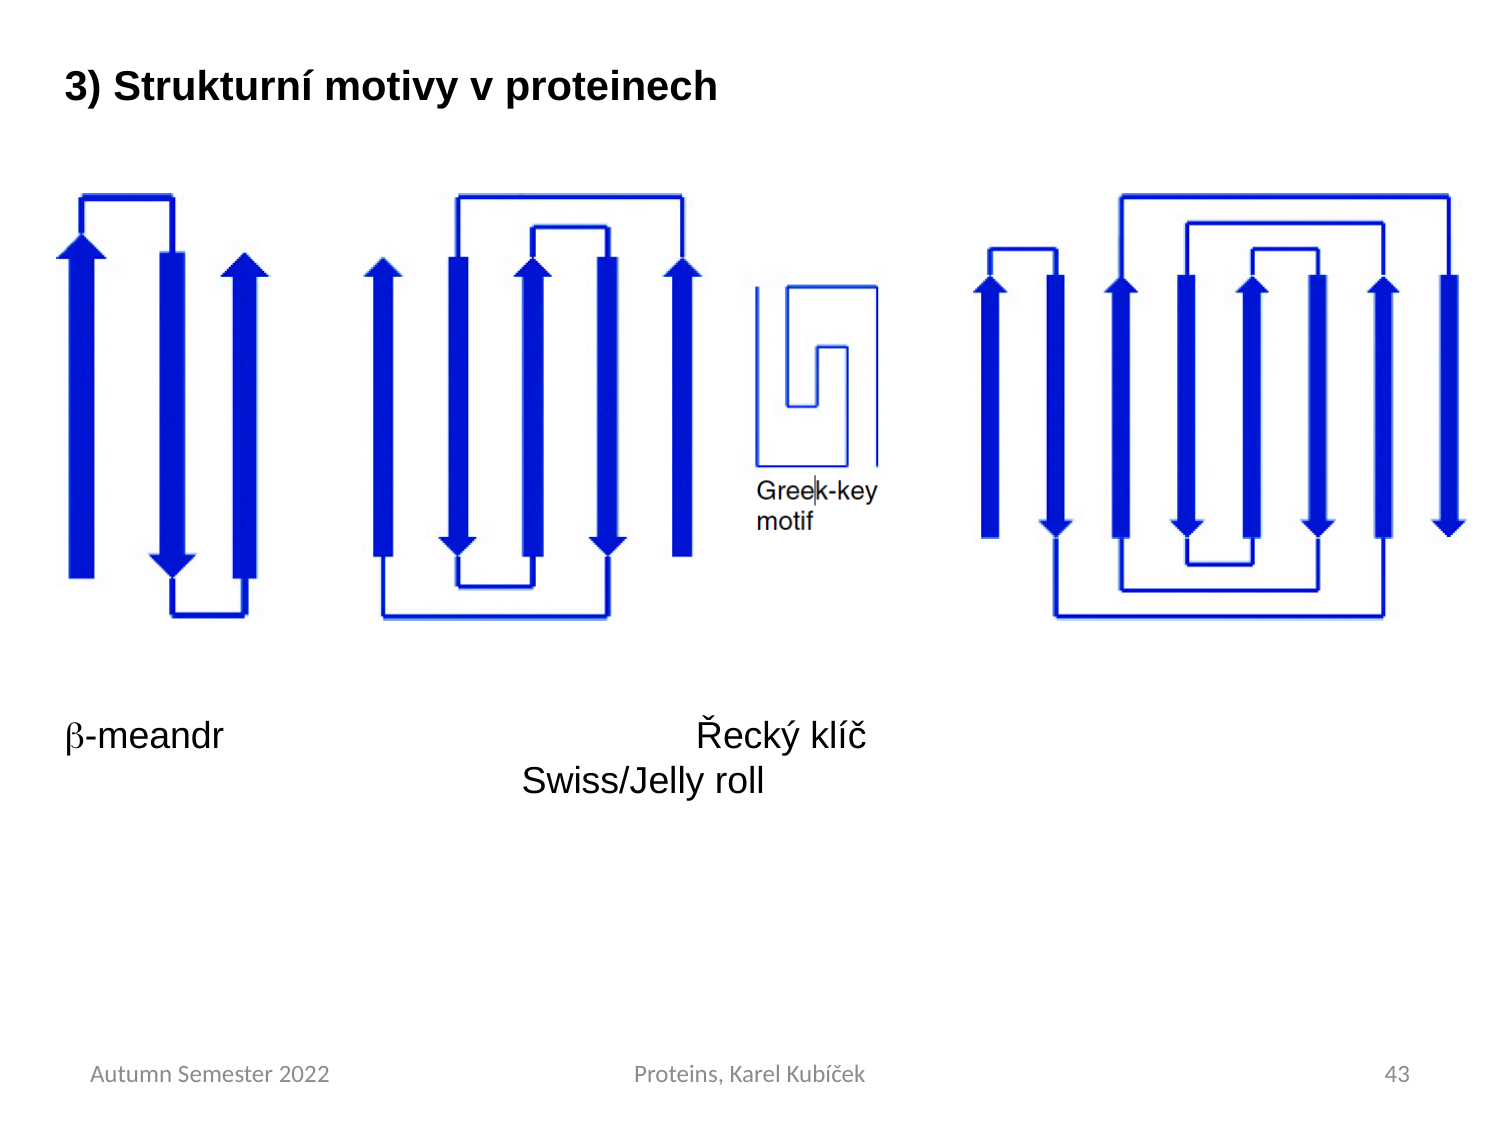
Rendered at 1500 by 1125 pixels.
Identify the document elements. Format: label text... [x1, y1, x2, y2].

slide_number Autumn Semester 2022 [75, 1042, 425, 1103]
picture [49, 187, 1473, 631]
text_box b-meandr Řecký klíč Swiss/Jelly roll [49, 703, 1472, 808]
slide_number 43 [1074, 1042, 1425, 1103]
text_box 3) Strukturní motivy v proteinech [49, 51, 1472, 117]
footer Proteins, Karel Kubíček [512, 1042, 988, 1103]
